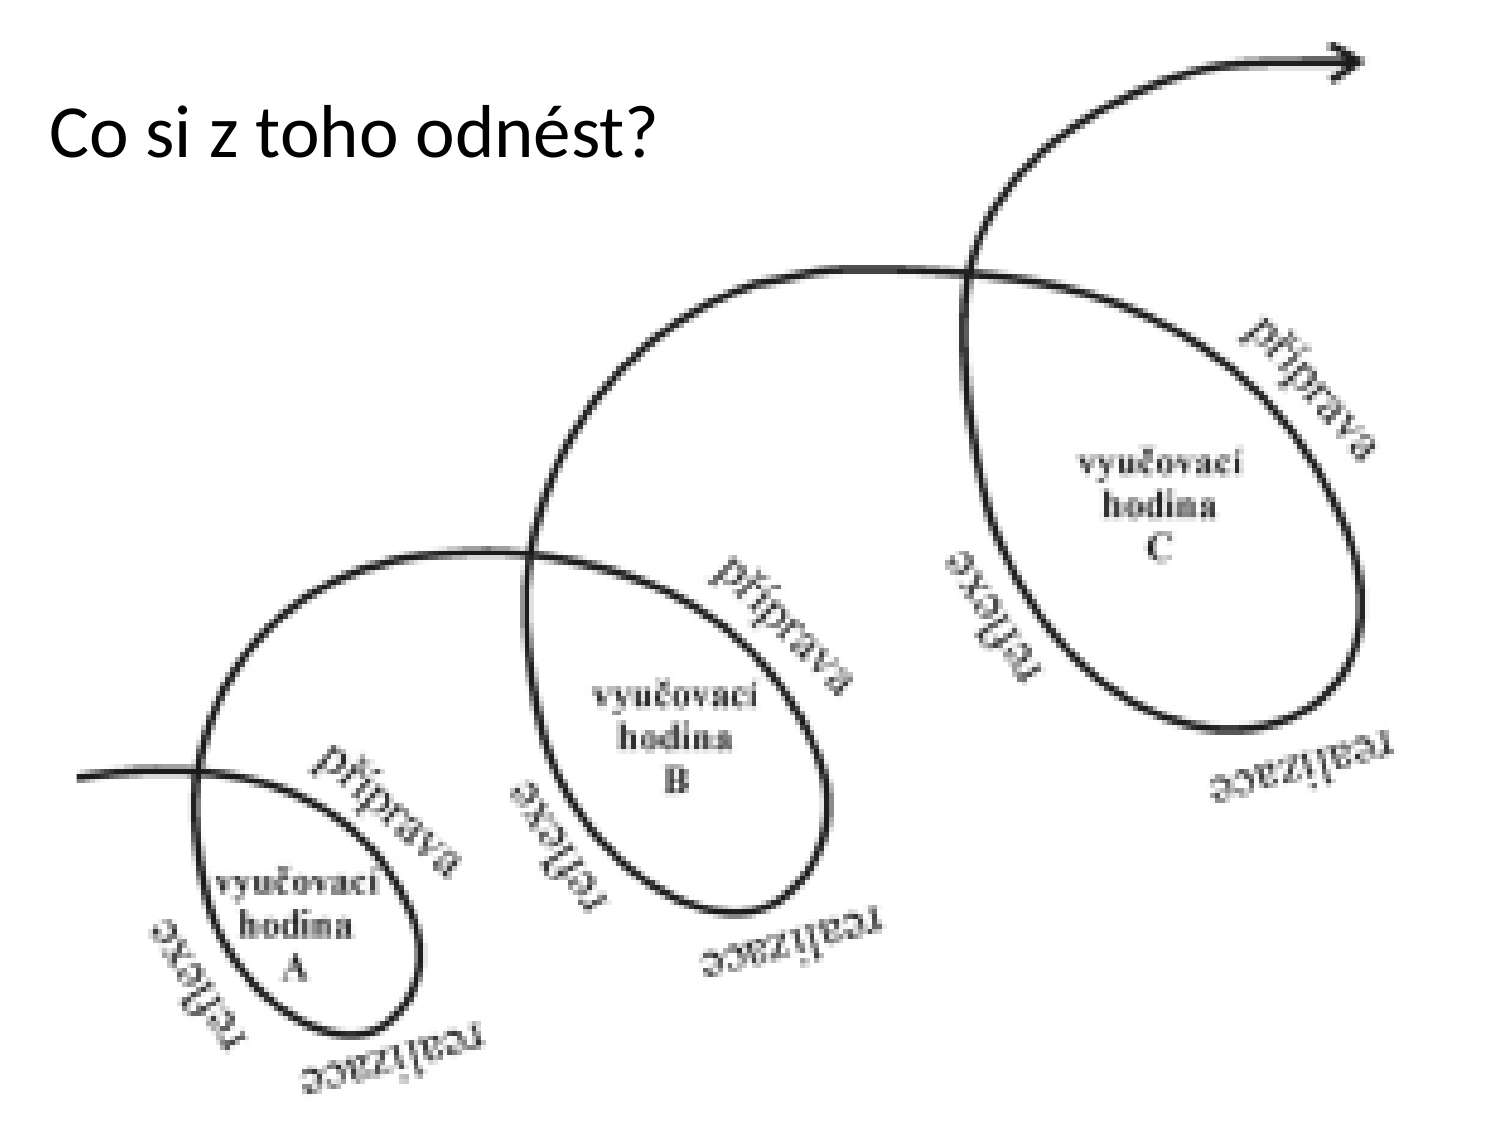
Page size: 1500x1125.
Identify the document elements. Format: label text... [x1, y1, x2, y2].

text_box Co si z toho odnést? [0, 75, 71, 180]
picture [76, 42, 1400, 1124]
